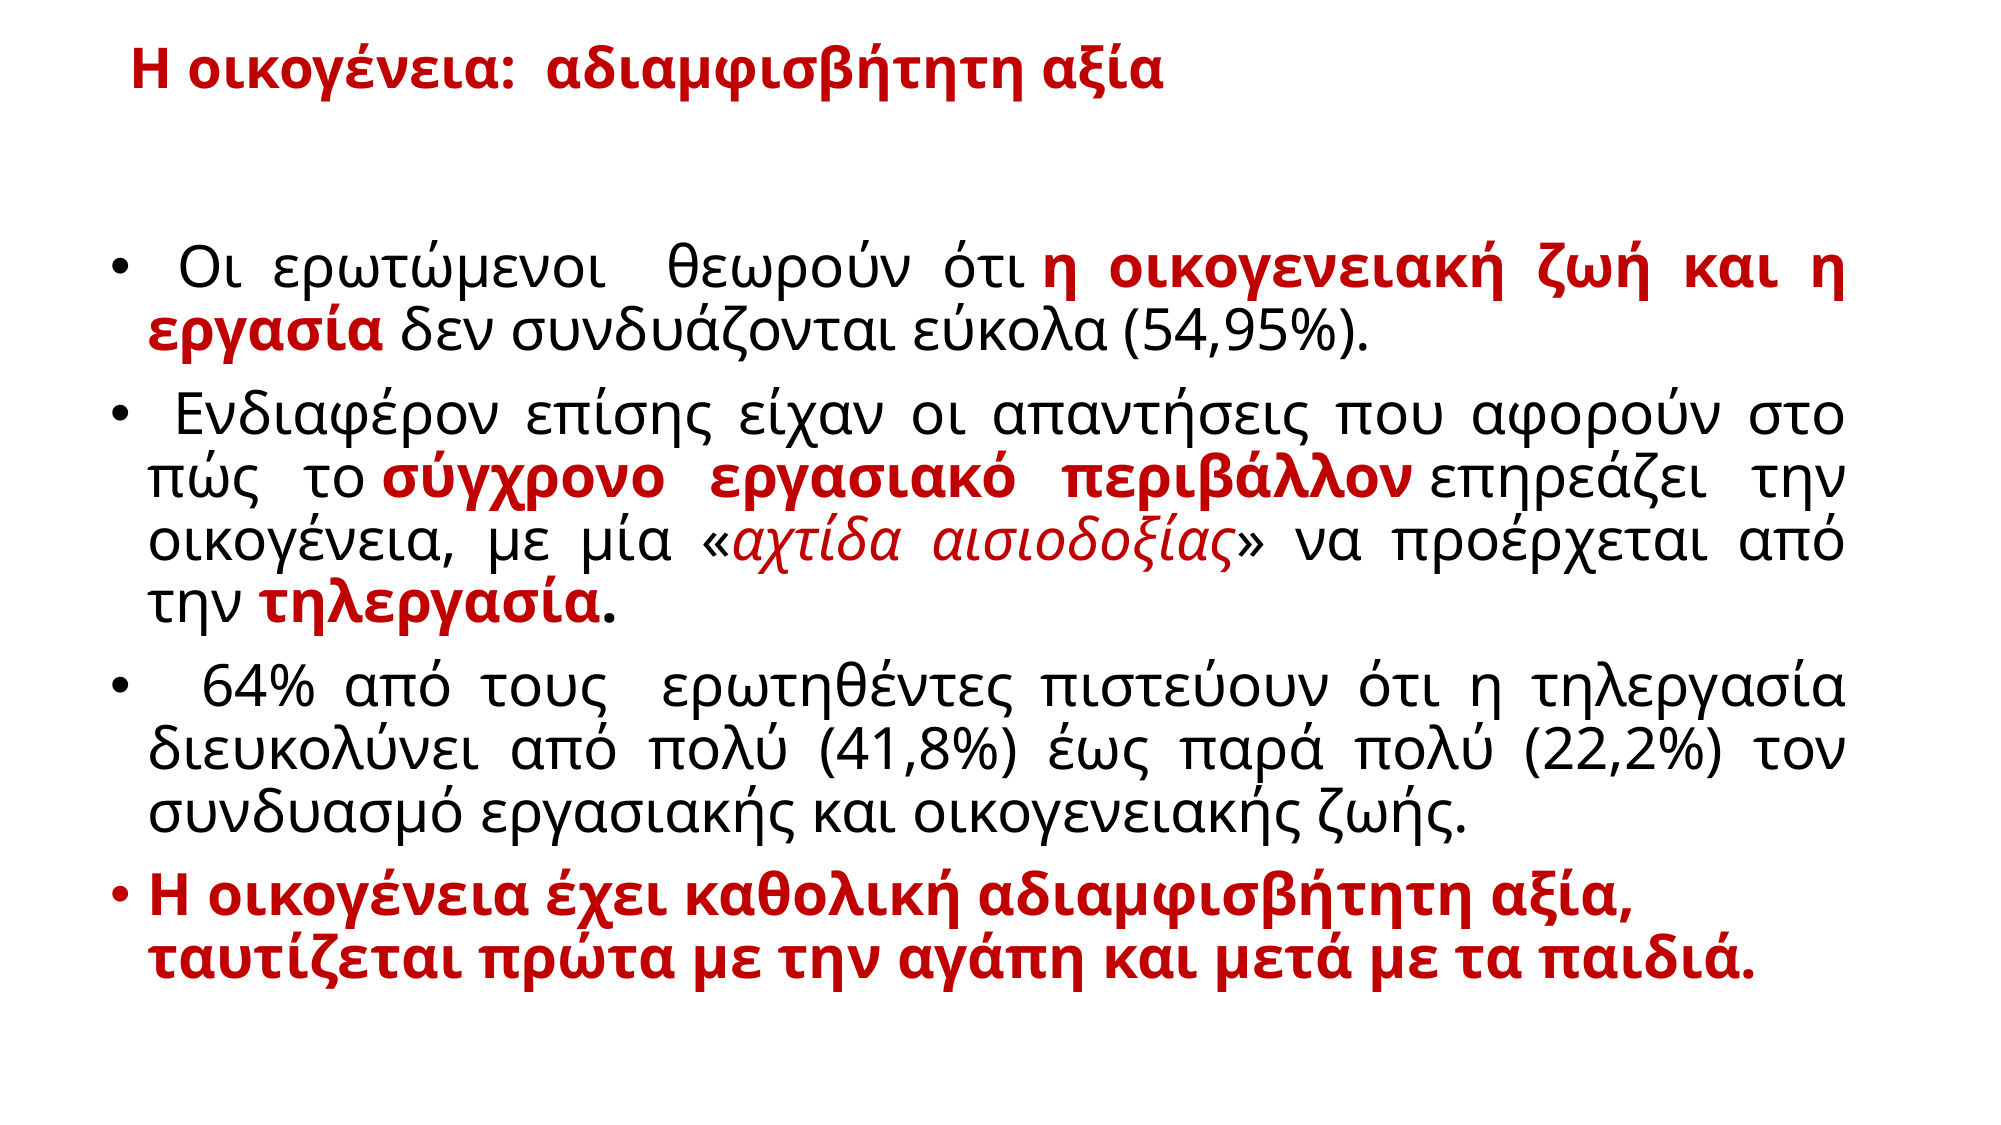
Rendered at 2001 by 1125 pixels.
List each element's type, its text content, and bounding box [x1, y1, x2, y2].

list Οι ερωτώμενοι θεωρούν ότι η οικογενειακή ζωή και η εργασία δεν συνδυάζονται εύκολα (54,95%). Ενδιαφέρον επίσης είχαν οι απαντήσεις που αφορούν στο πώς το σύγχρονο εργασιακό περιβάλλον επηρεάζει την οικογένεια, με μία «αχτίδα αισιοδοξίας» να προέρχεται από την τηλεργασία. 64% από τους ερωτηθέντες πιστεύουν ότι η τηλεργασία διευκολύνει από πολύ (41,8%) έως παρά πολύ (22,2%) τον συνδυασμό εργασιακής και οικογενειακής ζωής. Η οικογένεια έχει καθολική αδιαμφισβήτητη αξία, ταυτίζεται πρώτα με την αγάπη και μετά με τα παιδιά. [95, 230, 1863, 1014]
title Η οικογένεια: αδιαμφισβήτητη αξία [114, 22, 1845, 187]
